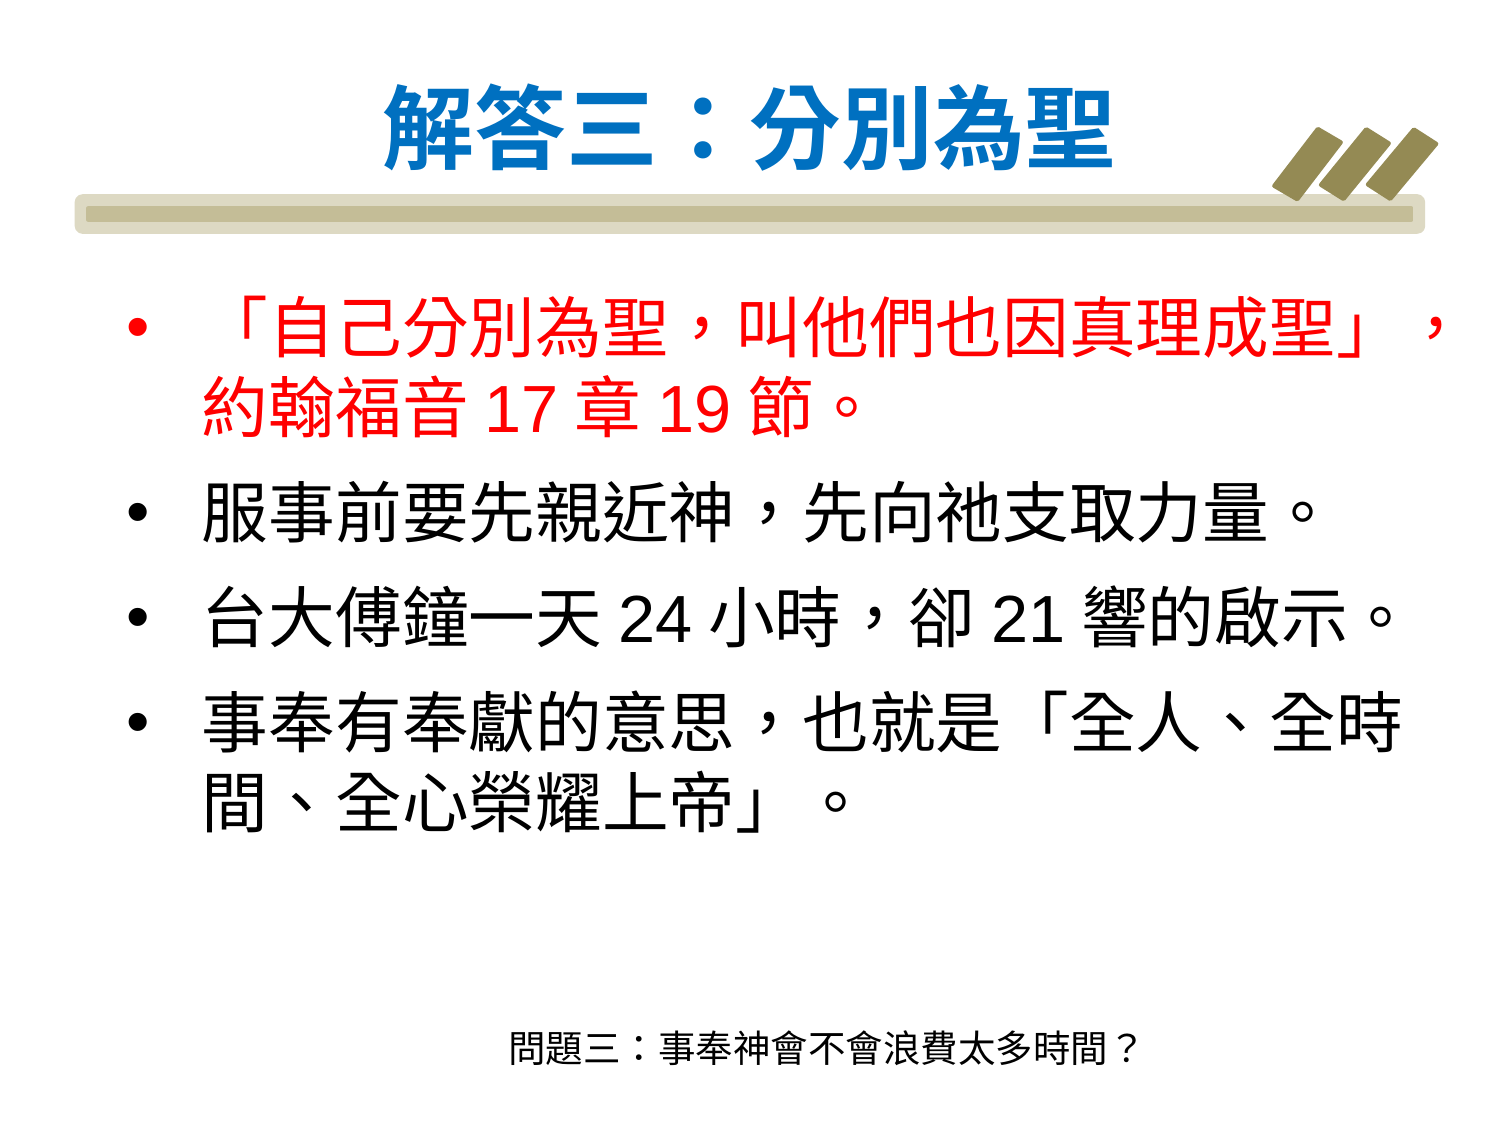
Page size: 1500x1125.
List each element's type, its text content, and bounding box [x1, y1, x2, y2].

text_box 「自己分別為聖，叫他們也因真理成聖」，約翰福音17章19節。 服事前要先親近神，先向祂支取力量。 台大傅鐘一天24小時，卻21響的啟示。 事奉有奉獻的意思，也就是「全人、全時間、全心榮耀上帝」。 [112, 278, 1424, 849]
text_box 問題三：事奉神會不會浪費太多時間？ [493, 1017, 1161, 1078]
title 解答三：分別為聖 [75, 32, 1425, 220]
